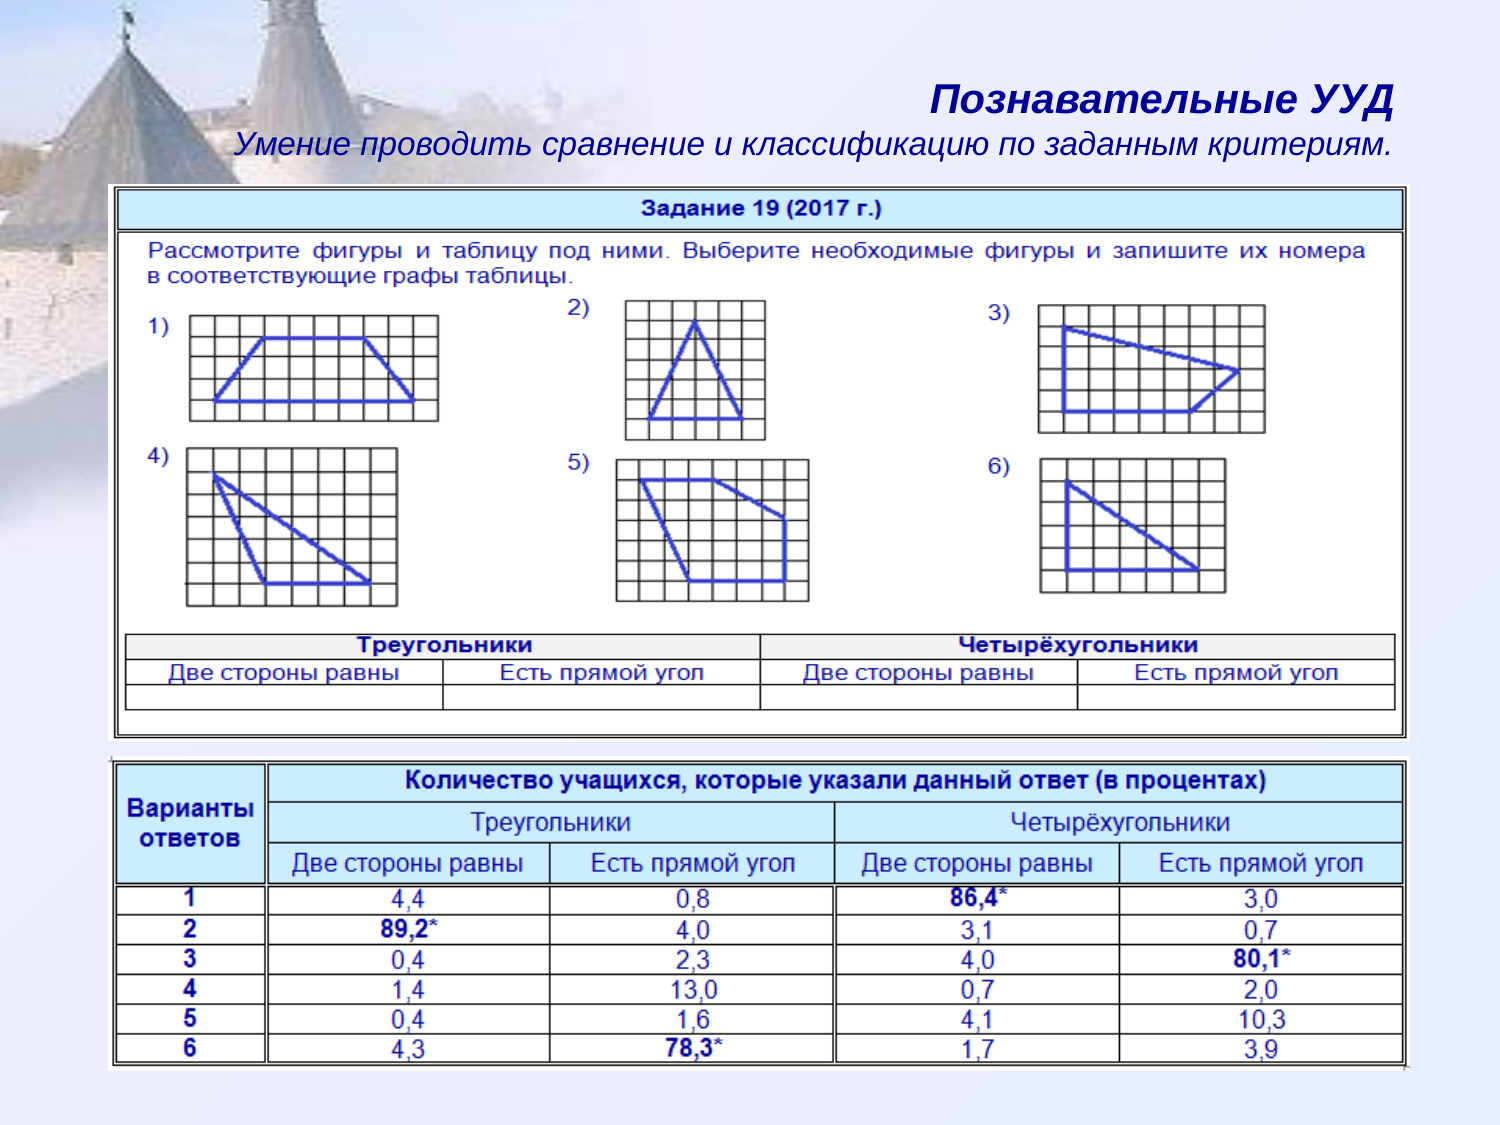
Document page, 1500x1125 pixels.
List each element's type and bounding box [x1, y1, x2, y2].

text_box [98, 63, 1410, 1071]
picture [0, 0, 709, 552]
